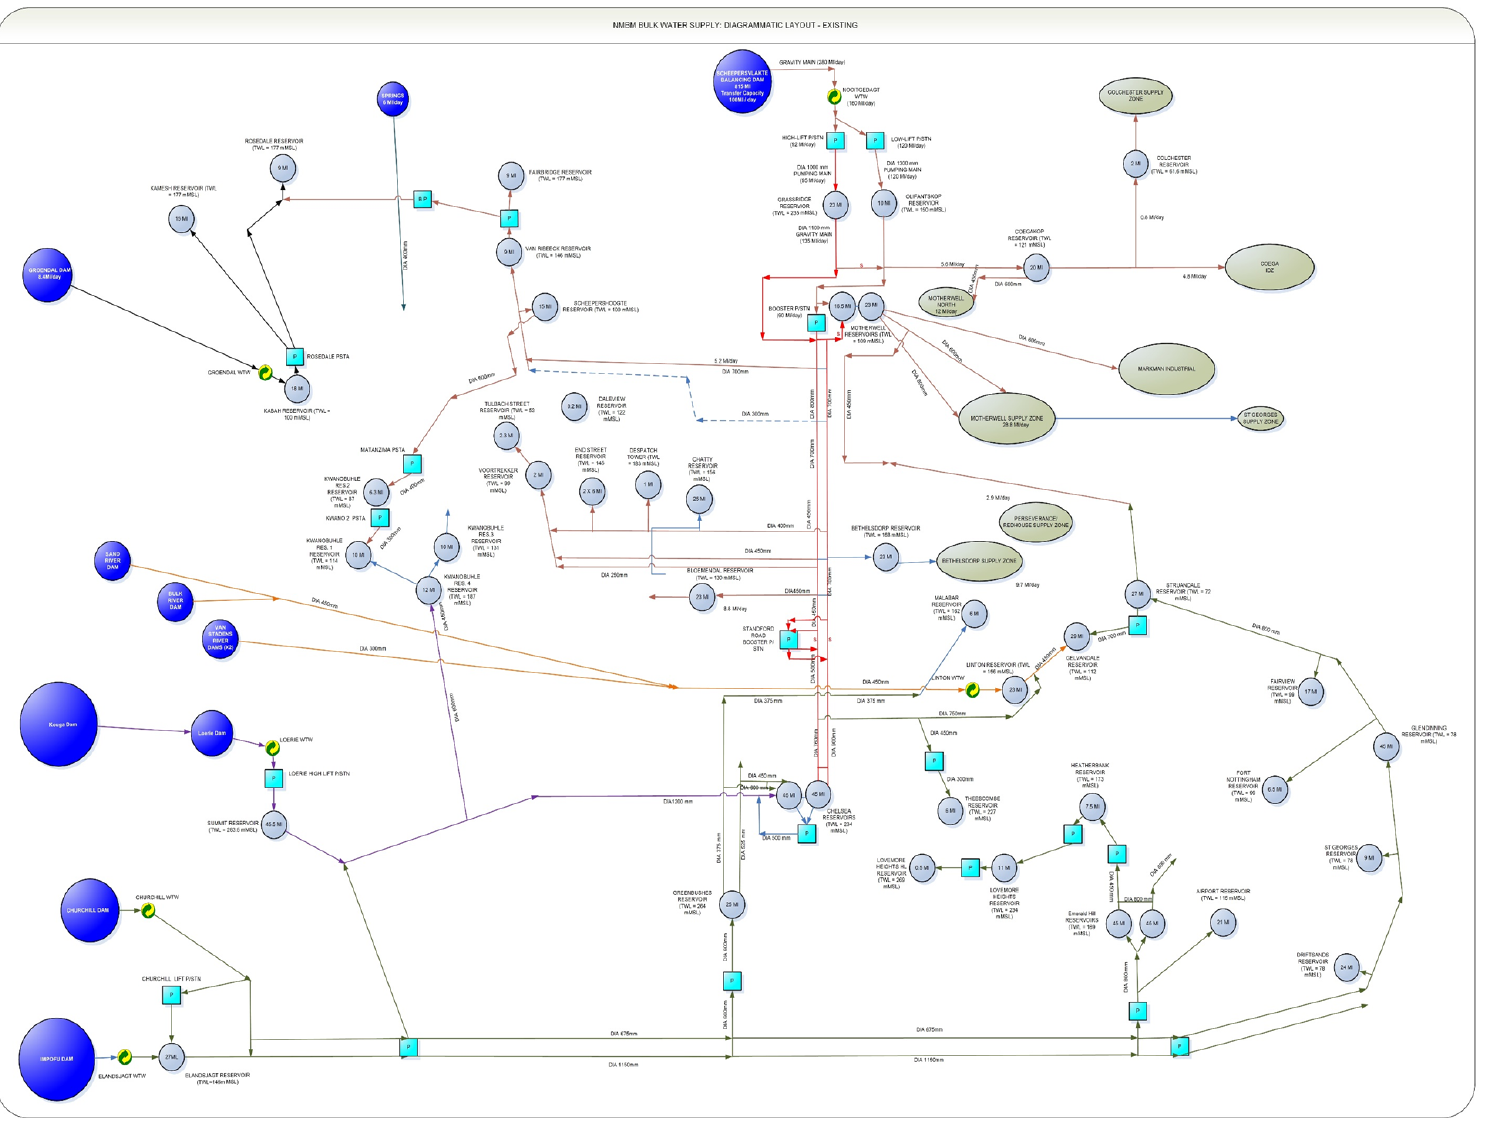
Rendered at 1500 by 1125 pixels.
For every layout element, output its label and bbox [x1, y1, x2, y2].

list [0, 6, 1500, 1118]
